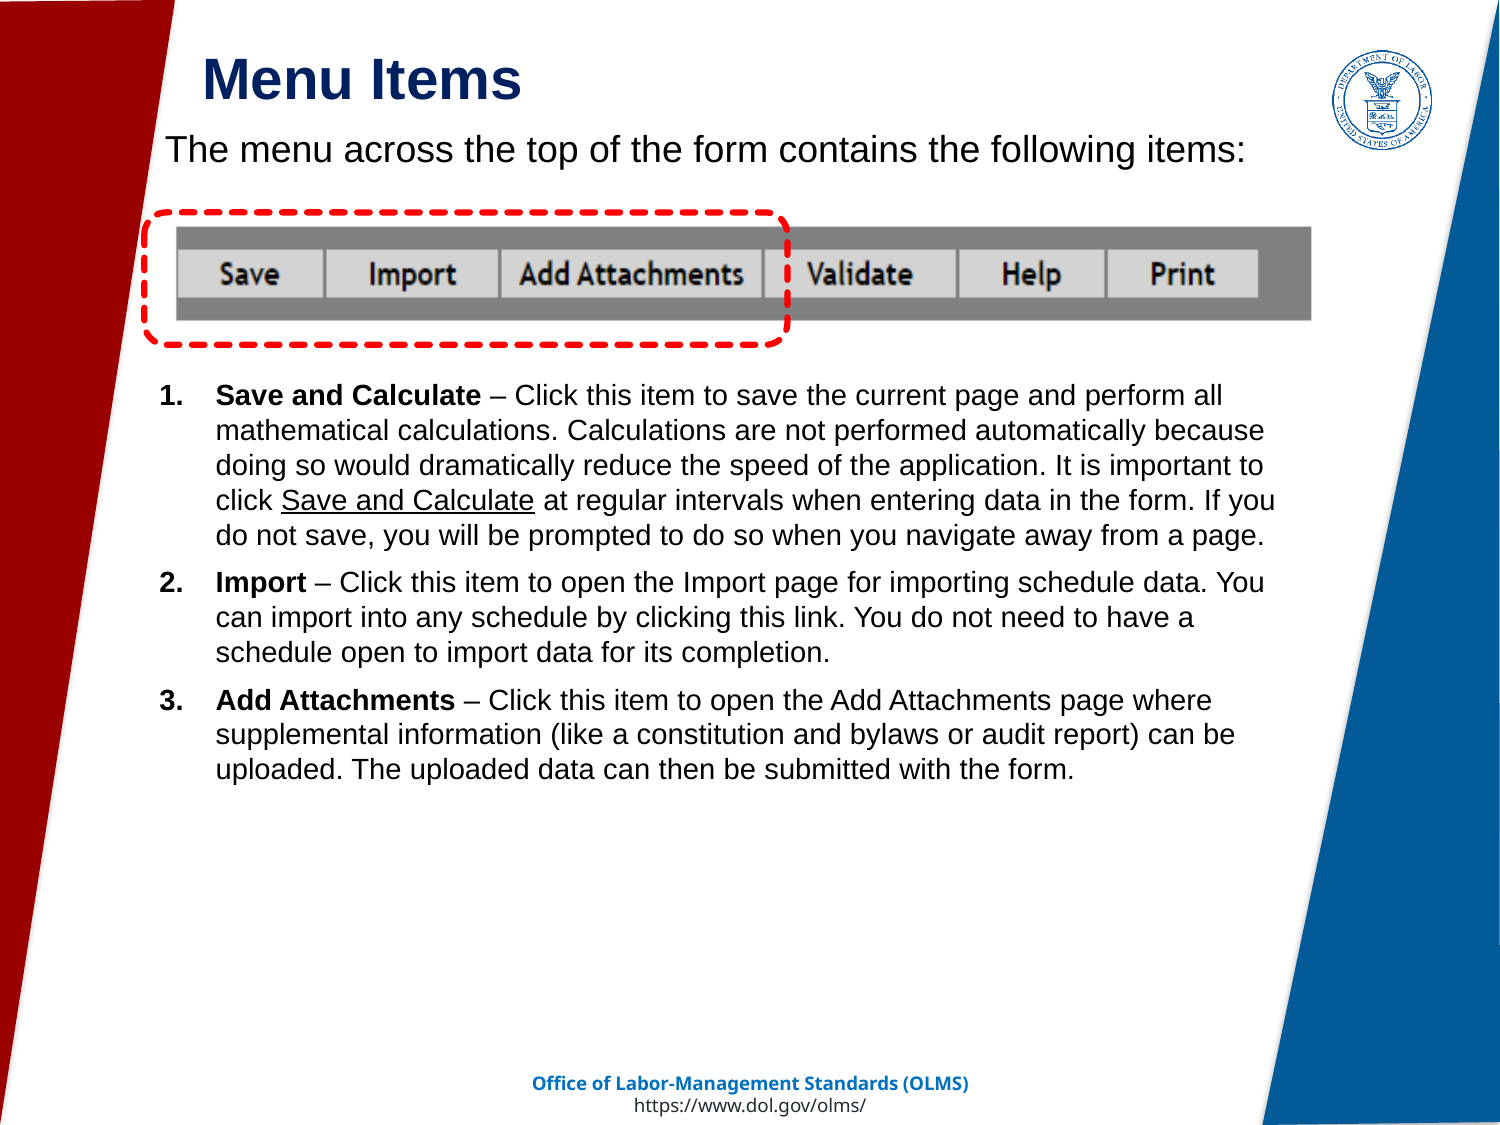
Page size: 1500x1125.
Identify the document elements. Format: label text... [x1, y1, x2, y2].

title Menu Items [187, 33, 988, 117]
picture [1332, 50, 1432, 117]
text_box [142, 210, 787, 347]
text_box Save and Calculate – Click this item to save the current page and perform all mathematical calculations. Calculations are not performed automatically because doing so would dramatically reduce the speed of the application. It is important to click Save and Calculate at regular intervals when entering data in the form. If you do not save, you will be prompted to do so when you navigate away from a page. Import – Click this item to open the Import page for importing schedule data. You can import into any schedule by clicking this link. You do not need to have a schedule open to import data for its completion. Add Attachments – Click this item to open the Add Attachments page where supplemental information (like a constitution and bylaws or audit report) can be uploaded. The uploaded data can then be submitted with the form. [144, 368, 1314, 841]
picture [164, 217, 1312, 325]
title Menu Items [187, 178, 988, 216]
text_box The menu across the top of the form contains the following items: [150, 117, 1463, 178]
